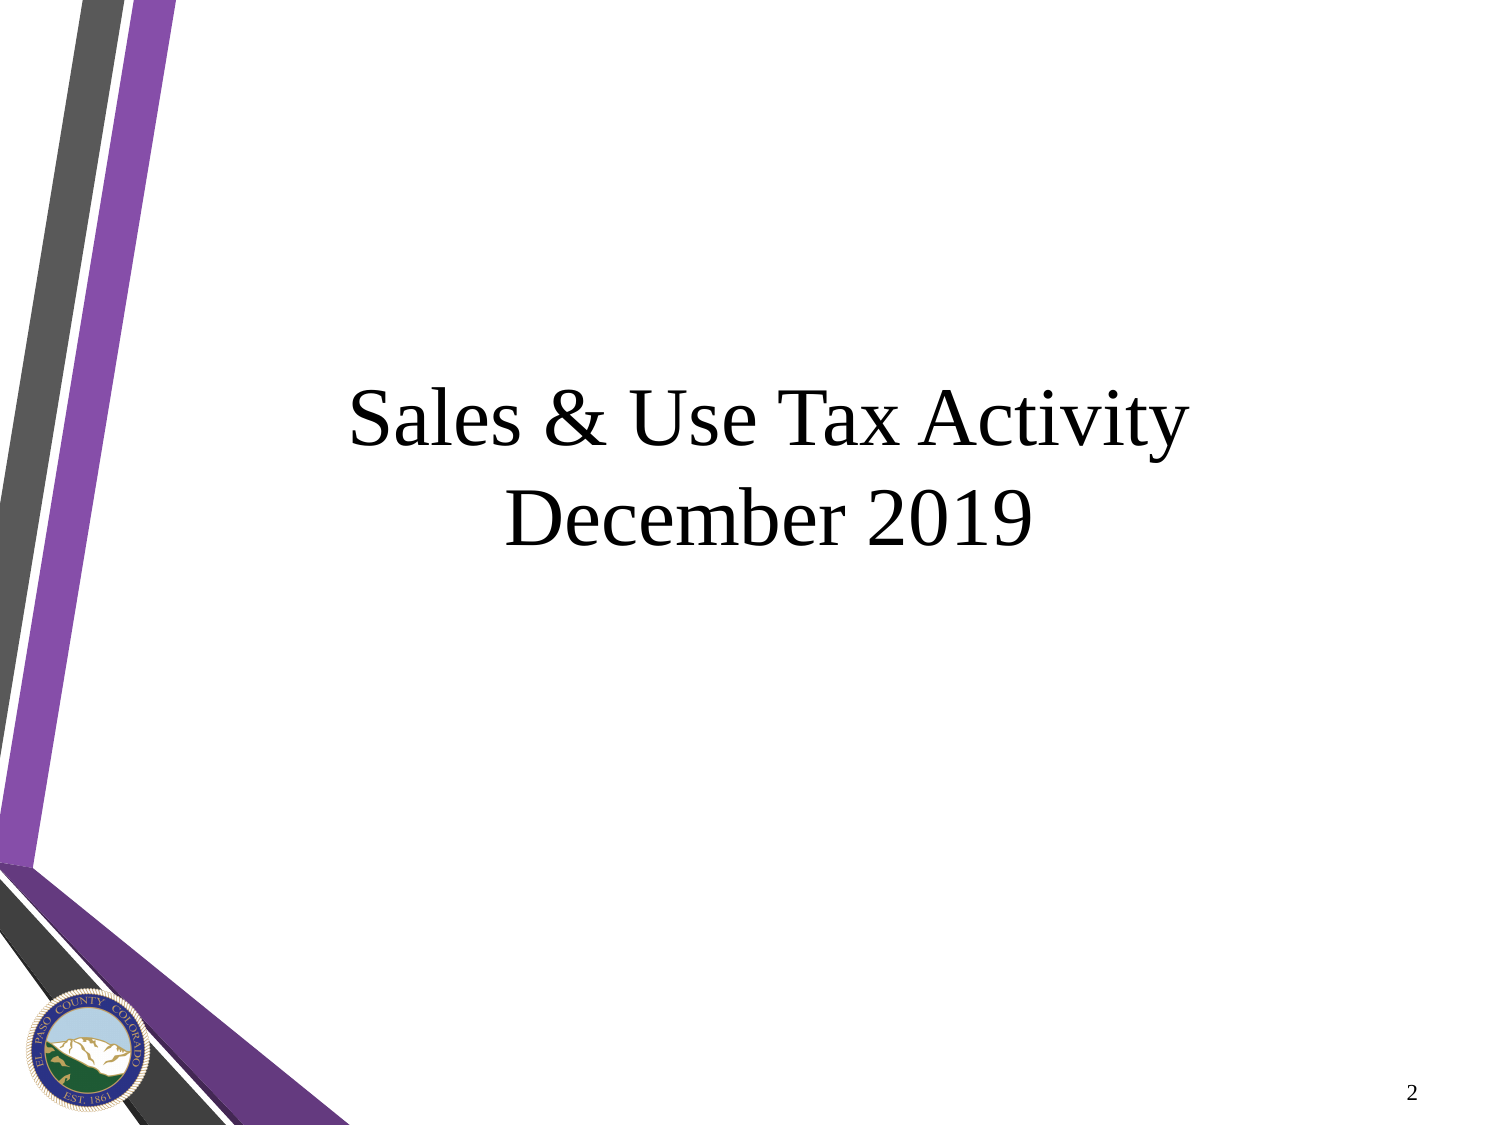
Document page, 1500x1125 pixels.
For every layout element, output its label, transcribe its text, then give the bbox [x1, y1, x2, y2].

title Sales & Use Tax Activity December 2019 [137, 299, 1402, 625]
picture [24, 987, 152, 1113]
text_box 2 [1391, 1069, 1430, 1112]
